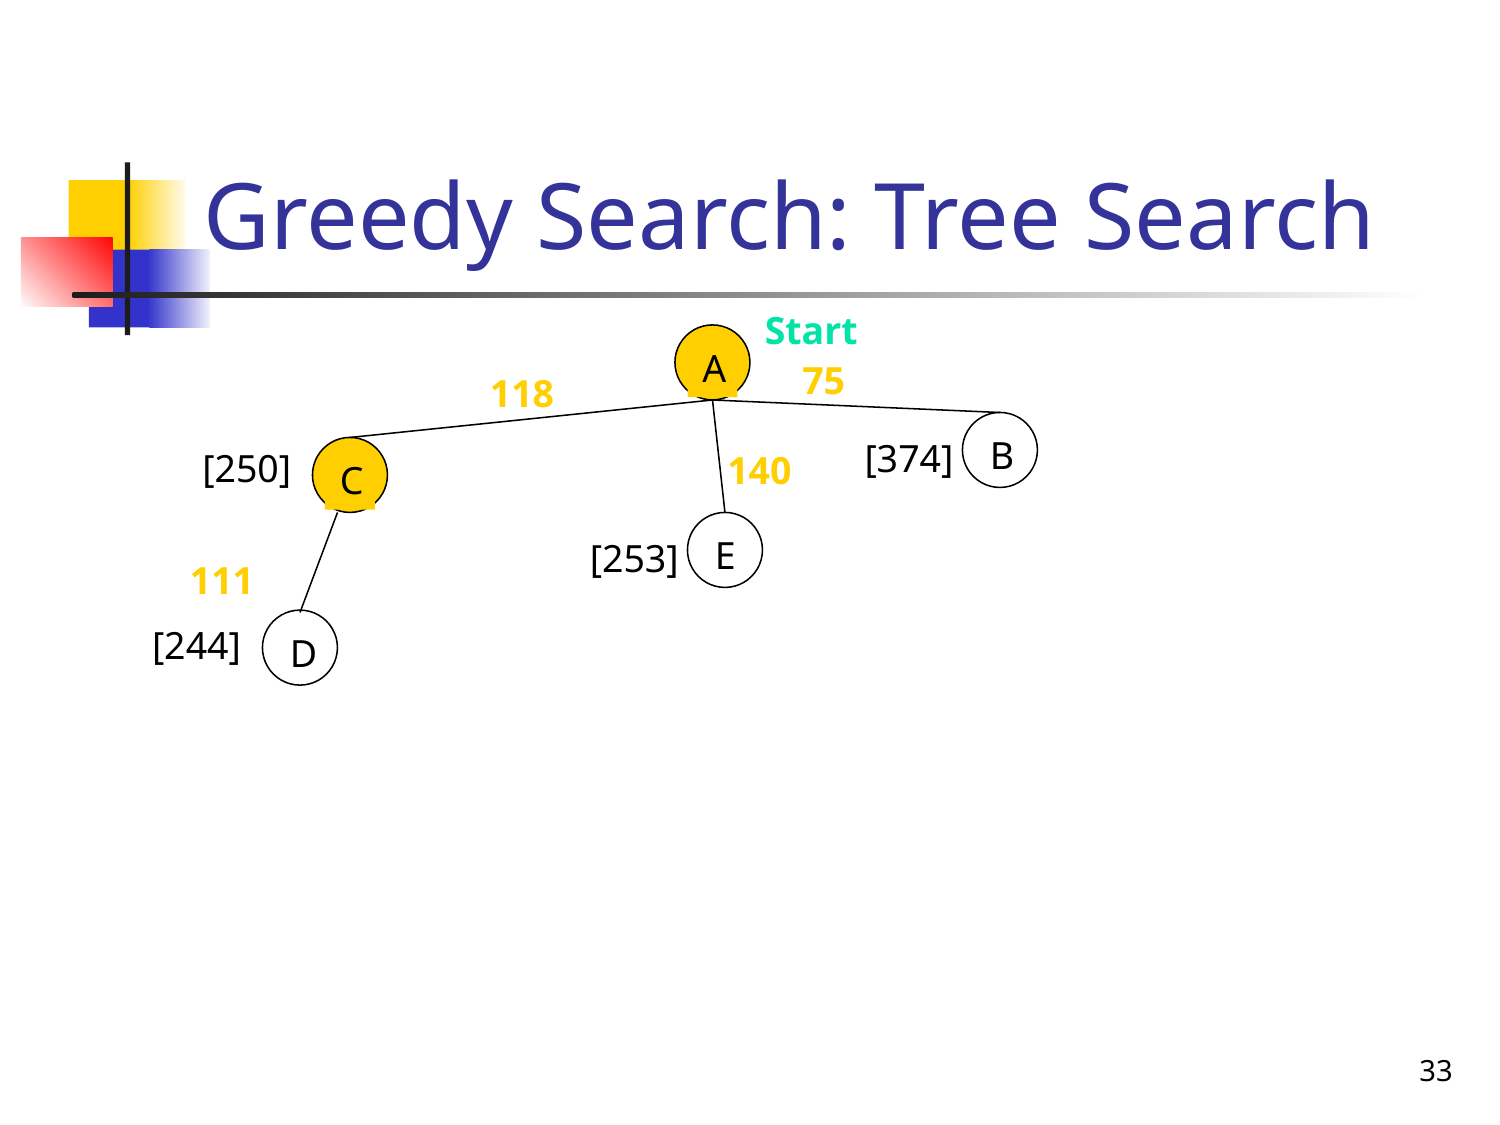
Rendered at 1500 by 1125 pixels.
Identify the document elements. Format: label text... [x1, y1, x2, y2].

text_box 111 [174, 549, 300, 610]
text_box [244] [137, 614, 257, 675]
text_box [687, 512, 763, 588]
text_box 118 [474, 362, 600, 423]
text_box Start [750, 299, 950, 360]
text_box [250] [187, 437, 310, 498]
text_box [374] [849, 427, 957, 487]
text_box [674, 324, 751, 401]
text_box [312, 437, 388, 513]
text_box 75 [787, 349, 888, 410]
title Greedy Search: Tree Search [188, 34, 1468, 276]
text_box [262, 609, 338, 686]
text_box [962, 412, 1038, 488]
text_box 140 [712, 439, 838, 500]
text_box [253] [574, 527, 682, 588]
slide_number 33 [1154, 1023, 1468, 1100]
